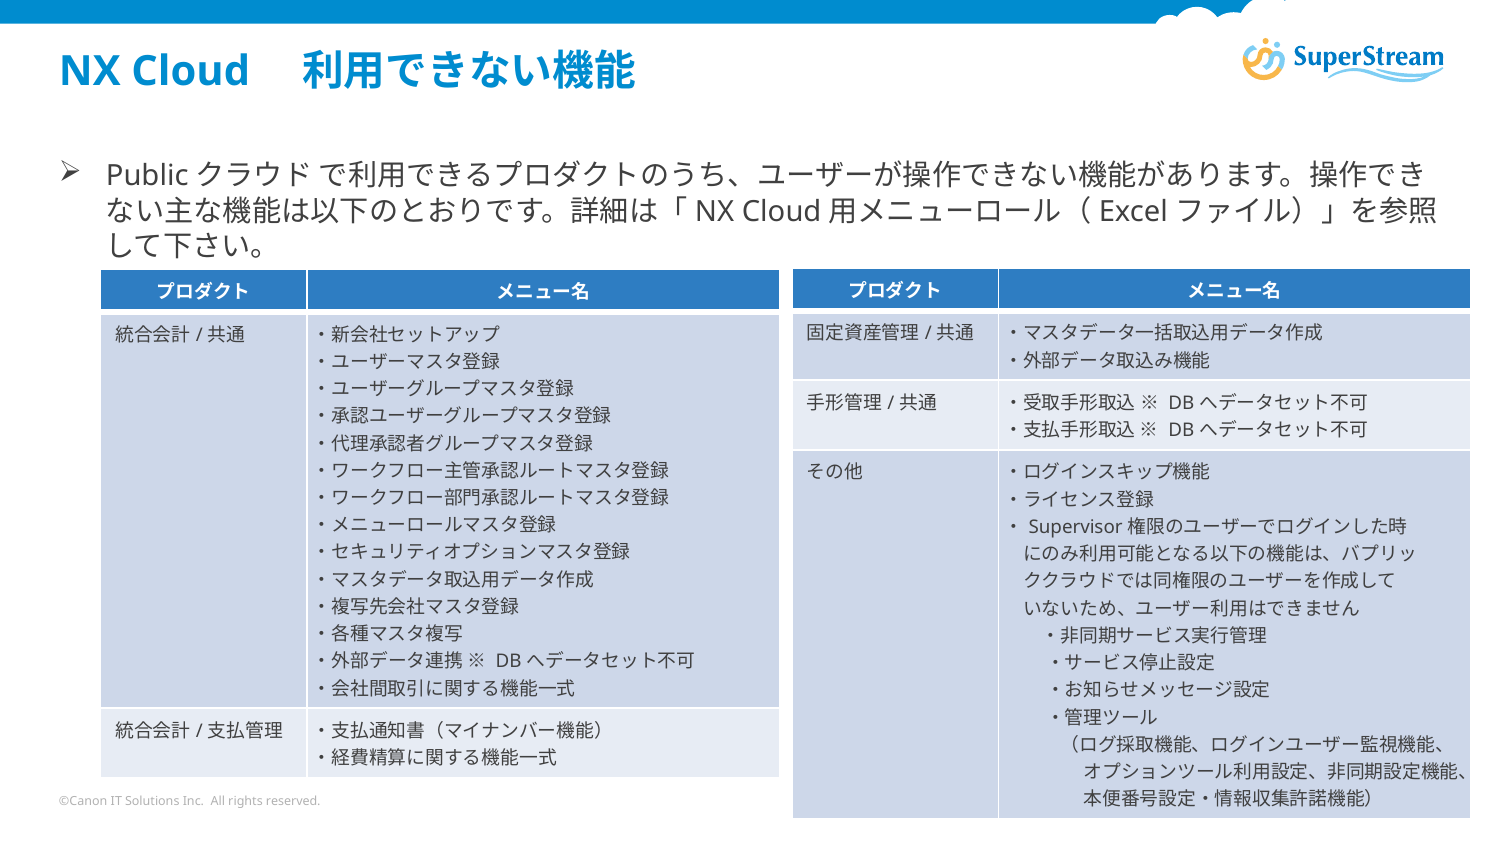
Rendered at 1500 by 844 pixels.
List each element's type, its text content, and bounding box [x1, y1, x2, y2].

title NX Cloud 利用できない機能 [58, 43, 1223, 140]
table_cell ・受取手形取込 ※ DBへデータセット不可 ・支払手形取込 ※ DBへデータセット不可 [999, 381, 1470, 449]
table_cell 手形管理/共通 [793, 381, 998, 449]
text_box Publicクラウド で利用できるプロダクトのうち、ユーザーが操作できない機能があります。操作できない主な機能は以下のとおりです。詳細は「NX Cloud用メニューロール（Excelファイル）」を参照して下さい。 [58, 156, 1442, 777]
table_cell 固定資産管理/共通 [793, 314, 998, 379]
table_cell 統合会計/支払管理 [101, 709, 306, 777]
table_cell ・ログインスキップ機能 ・ライセンス登録 ・Supervisor権限のユーザーでログインした時 にのみ利用可能となる以下の機能は、バプリッ ククラウドでは同権限のユーザーを作成して いないため、ユーザー利用はできません ・非同期サービス実行管理 ・サービス停止設定 ・お知らせメッセージ設定 ・管理ツール （ログ採取機能、ログインユーザー監視機能、 オプションツール利用設定、非同期設定機能、 本便番号設定・情報収集許諾機能） [999, 451, 1470, 818]
table_cell 統合会計/共通 [101, 315, 306, 707]
table_cell ・支払通知書（マイナンバー機能） ・経費精算に関する機能一式 [308, 709, 779, 777]
table_cell その他 [793, 451, 998, 818]
table_cell ・マスタデータ一括取込用データ作成 ・外部データ取込み機能 [999, 314, 1470, 379]
table_cell ・新会社セットアップ ・ユーザーマスタ登録 ・ユーザーグループマスタ登録 ・承認ユーザーグループマスタ登録 ・代理承認者グループマスタ登録 ・ワークフロー主管承認ルートマスタ登録 ・ワークフロー部門承認ルートマスタ登録 ・メニューロールマスタ登録 ・セキュリティオプションマスタ登録 ・マスタデータ取込用データ作成 ・複写先会社マスタ登録 ・各種マスタ複写 ・外部データ連携 ※ DBへデータセット不可 ・会社間取引に関する機能一式 [308, 315, 779, 707]
table_header プロダクト [101, 270, 306, 309]
footer ©Canon IT Solutions Inc. All rights reserved. [58, 788, 414, 811]
table_header メニュー名 [999, 269, 1470, 308]
table_header プロダクト [793, 269, 998, 308]
table_header メニュー名 [308, 270, 779, 309]
